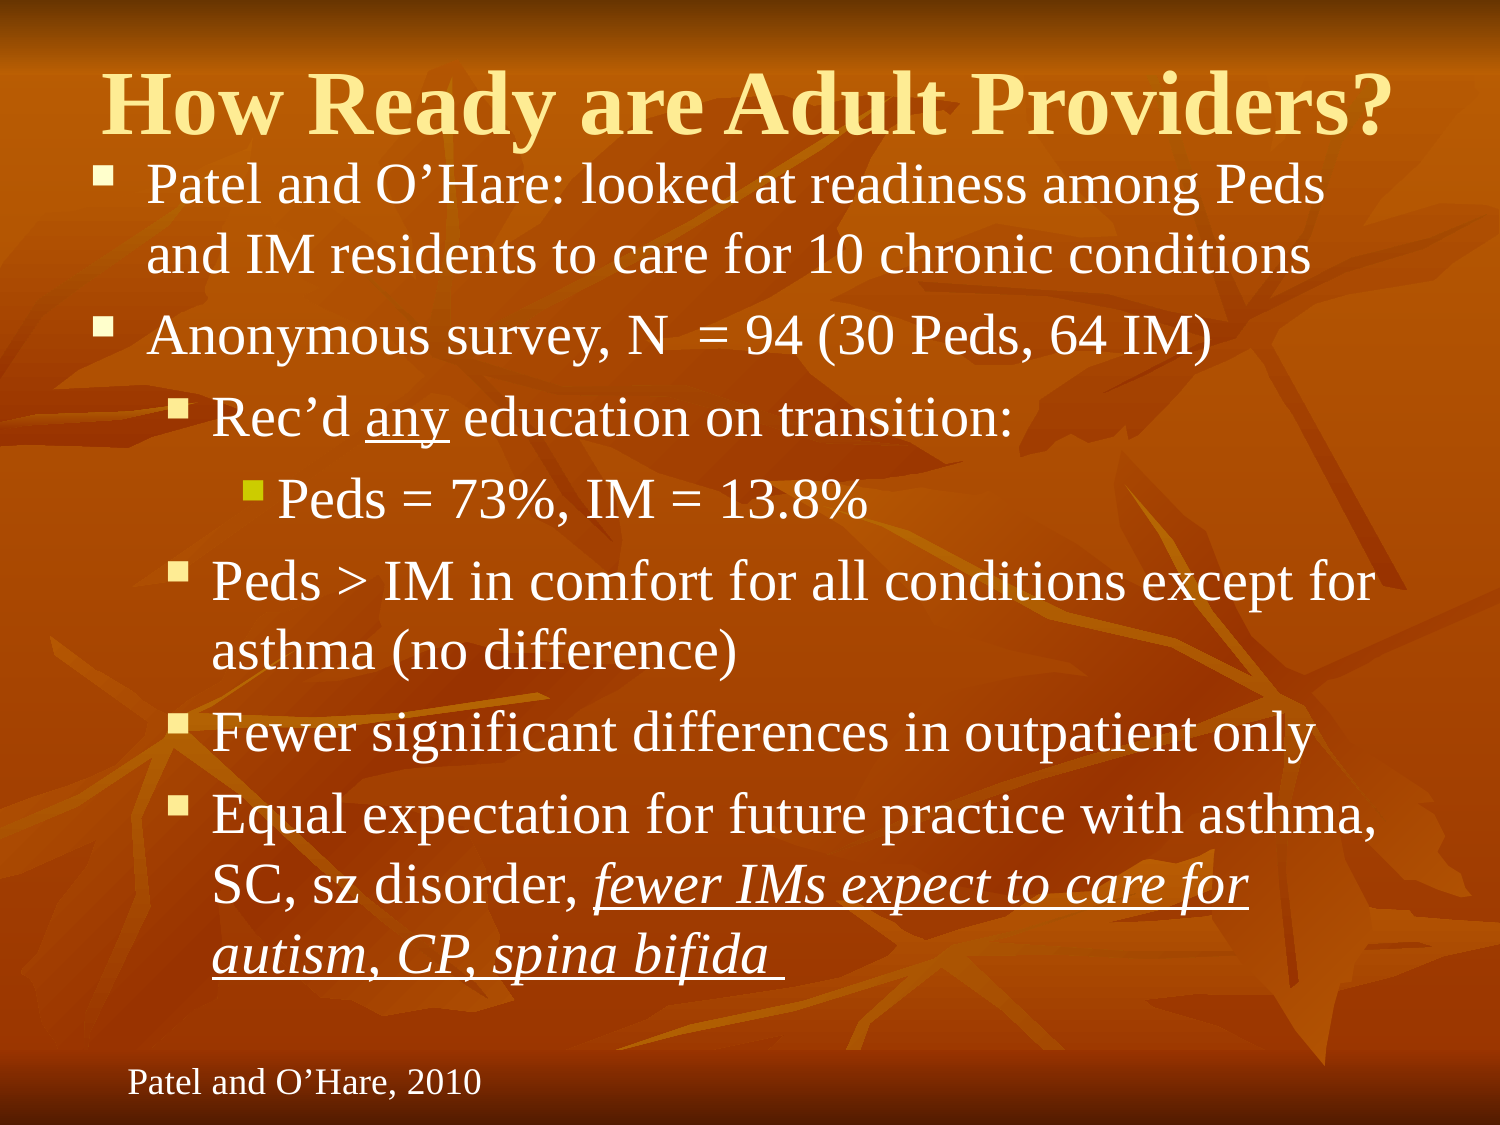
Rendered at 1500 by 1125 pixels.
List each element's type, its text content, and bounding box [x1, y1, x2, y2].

list Patel and O’Hare: looked at readiness among Peds and IM residents to care for 10 chronic conditions Anonymous survey, N = 94 (30 Peds, 64 IM) Rec’d any education on transition: Peds = 73%, IM = 13.8% Peds > IM in comfort for all conditions except for asthma (no difference) Fewer significant differences in outpatient only Equal expectation for future practice with asthma, SC, sz disorder, fewer IMs expect to care for autism, CP, spina bifida [74, 137, 1426, 1006]
text_box Patel and O’Hare, 2010 [112, 1049, 1200, 1110]
title How Ready are Adult Providers? [74, 45, 1426, 137]
